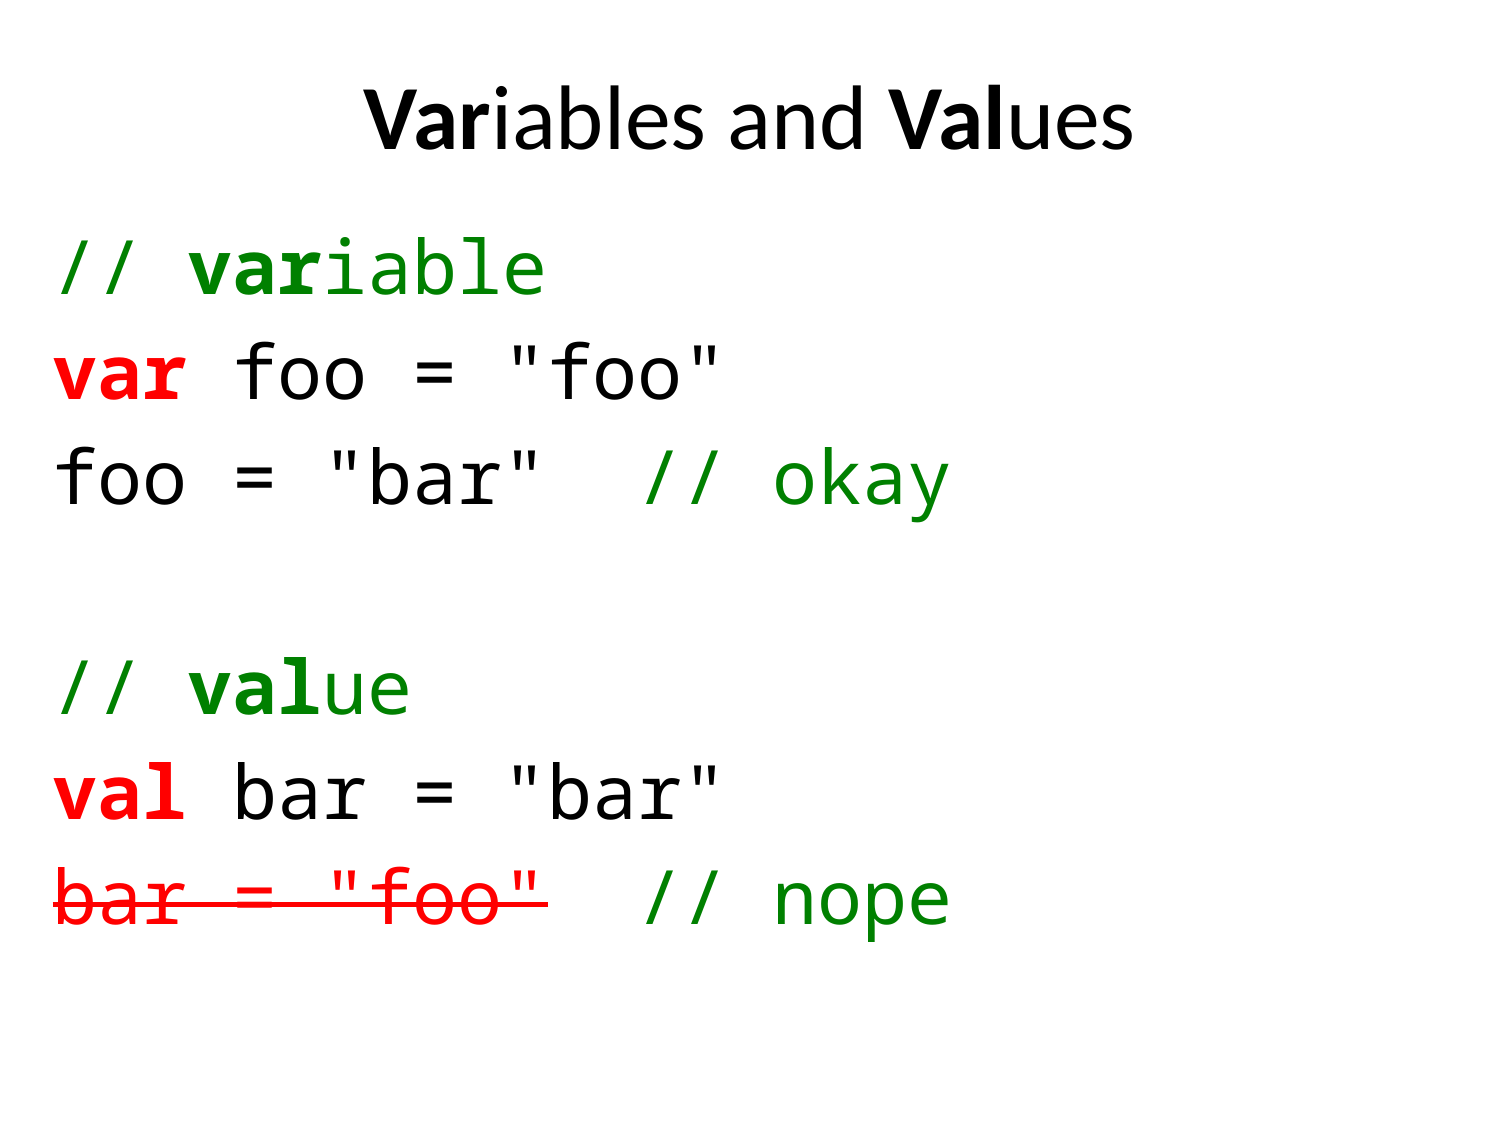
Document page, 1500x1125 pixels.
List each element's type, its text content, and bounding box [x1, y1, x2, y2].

title Variables and Values [37, 24, 1463, 200]
list // variable var foo = "foo" foo = "bar" // okay // value val bar = "bar" bar = "foo" // nope [37, 212, 1463, 1005]
